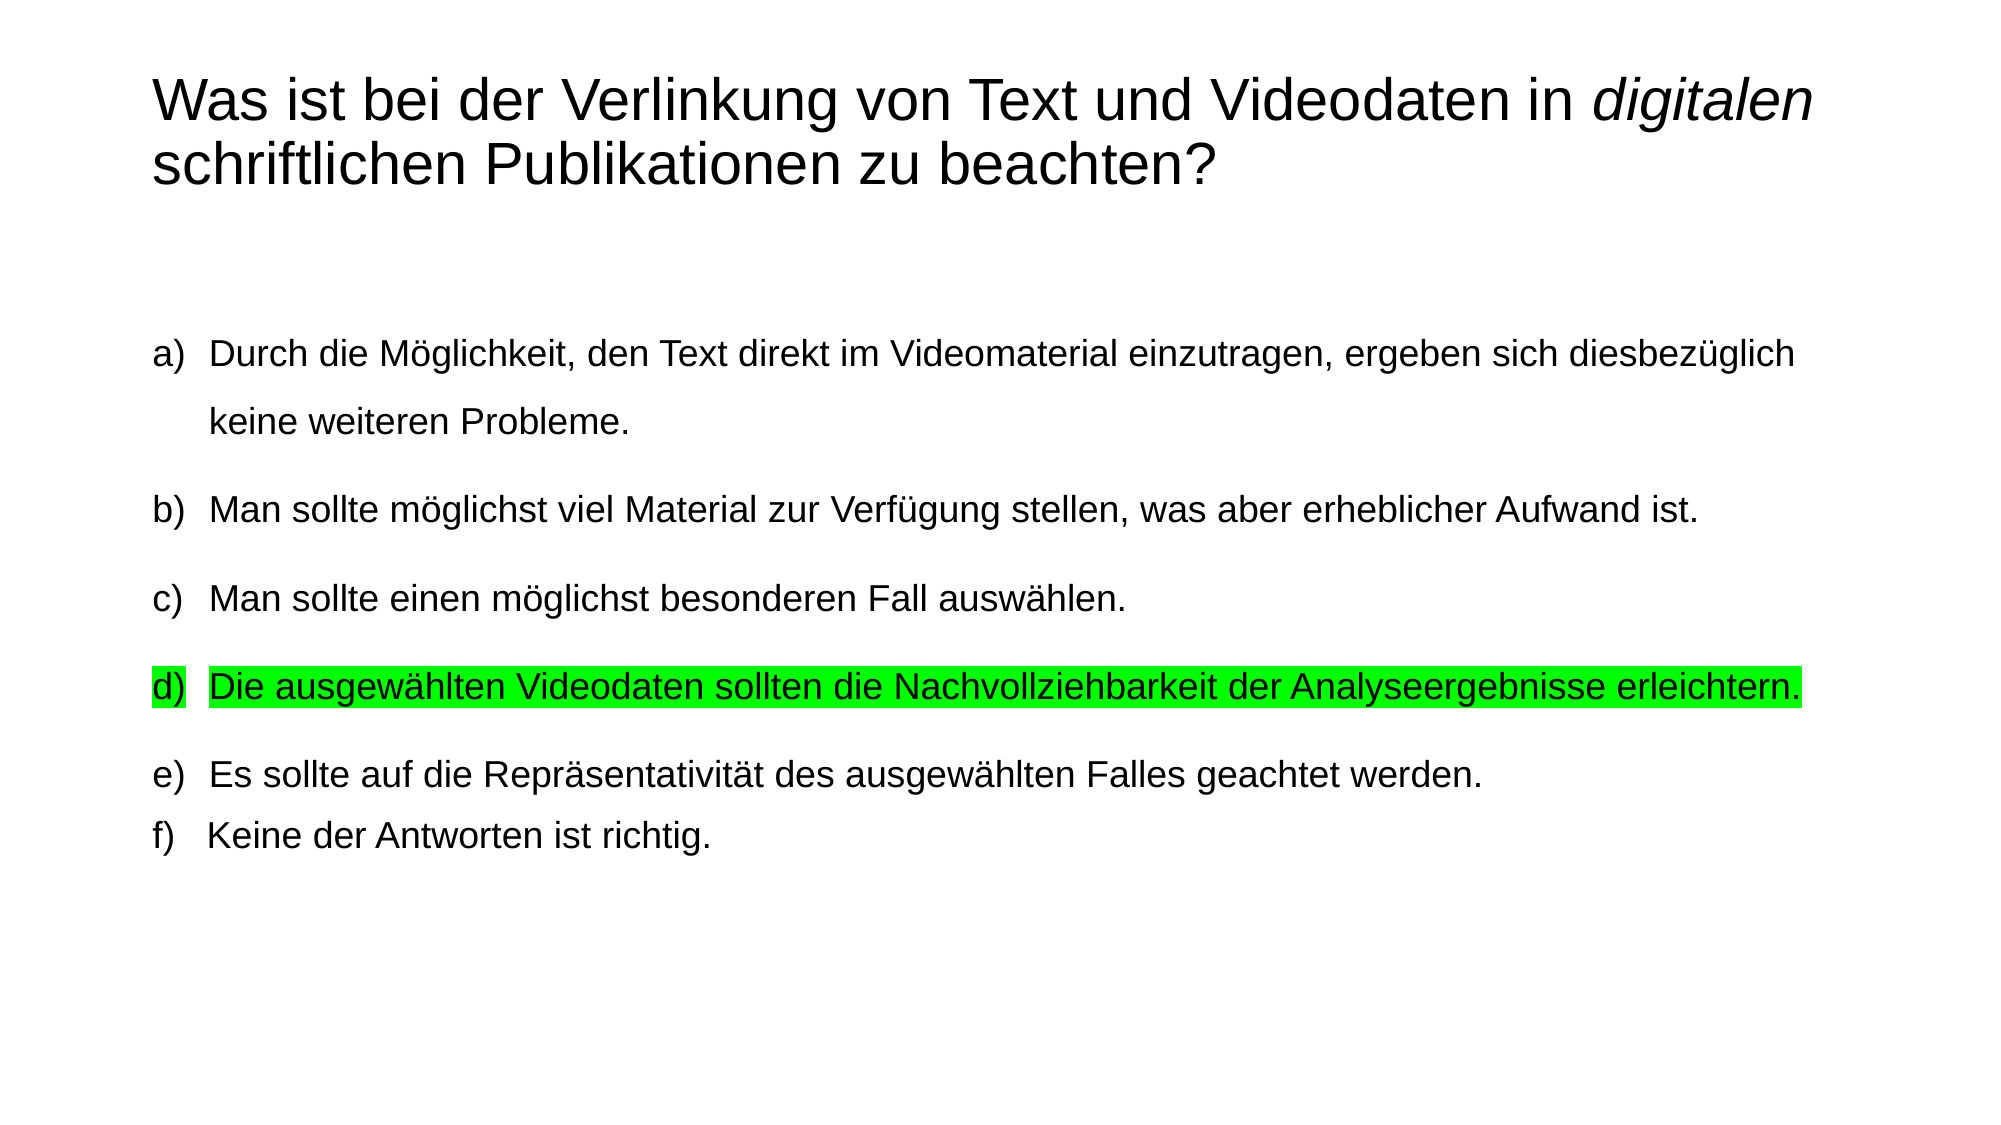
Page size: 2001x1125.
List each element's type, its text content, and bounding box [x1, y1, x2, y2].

list Durch die Möglichkeit, den Text direkt im Videomaterial einzutragen, ergeben sich diesbezüglich keine weiteren Probleme. Man sollte möglichst viel Material zur Verfügung stellen, was aber erheblicher Aufwand ist. Man sollte einen möglichst besonderen Fall auswählen. Die ausgewählten Videodaten sollten die Nachvollziehbarkeit der Analyseergebnisse erleichtern. Es sollte auf die Repräsentativität des ausgewählten Falles geachtet werden. f) Keine der Antworten ist richtig. [137, 299, 1863, 1014]
title Was ist bei der Verlinkung von Text und Videodaten in digitalen schriftlichen Publikationen zu beachten? [137, 59, 1863, 278]
